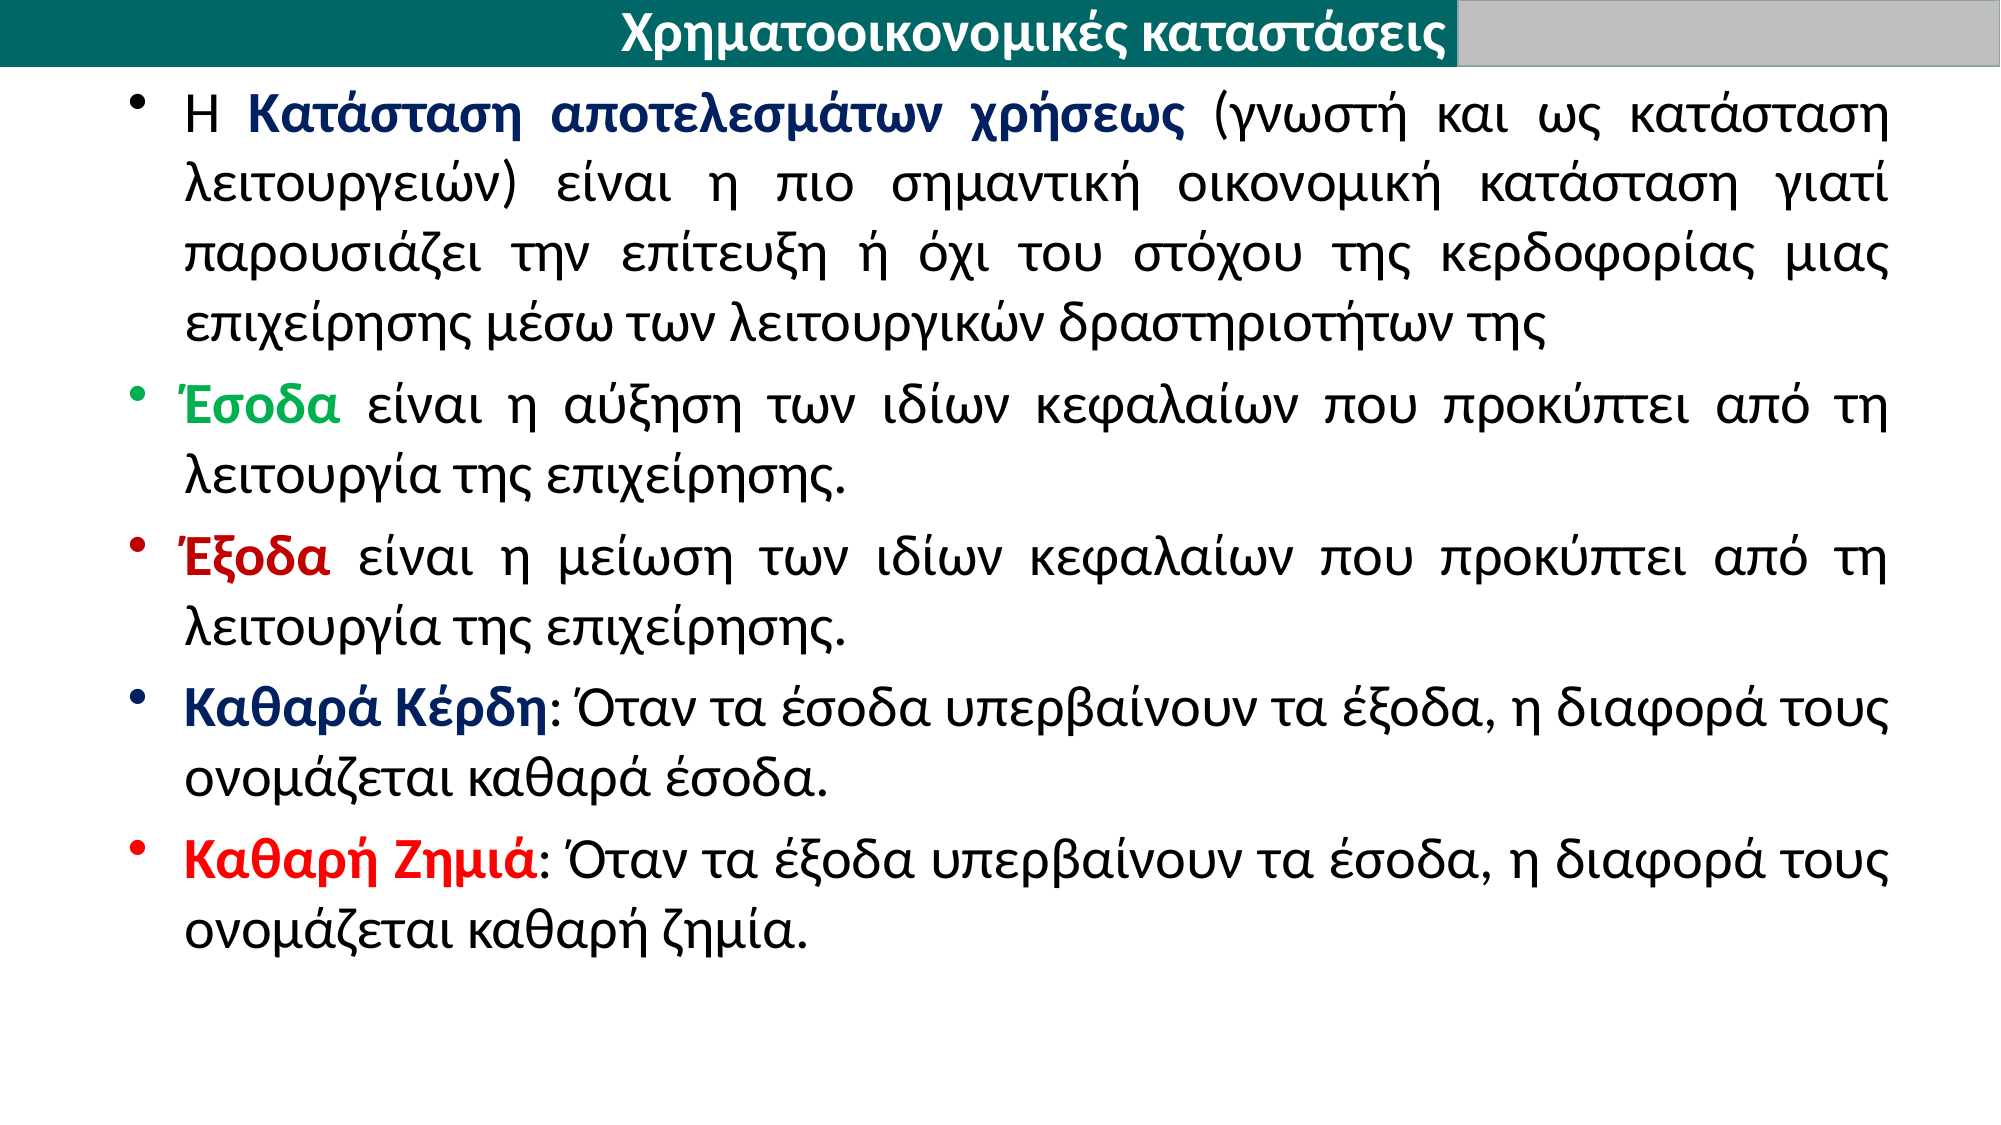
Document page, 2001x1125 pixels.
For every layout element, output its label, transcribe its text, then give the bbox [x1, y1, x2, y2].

list Η Κατάσταση αποτελεσμάτων χρήσεως (γνωστή και ως κατάσταση λειτουργειών) είναι η πιο σημαντική οικονομική κατάσταση γιατί παρουσιάζει την επίτευξη ή όχι του στόχου της κερδοφορίας μιας επιχείρησης μέσω των λειτουργικών δραστηριοτήτων της Έσοδα είναι η αύξηση των ιδίων κεφαλαίων που προκύπτει από τη λειτουργία της επιχείρησης. Έξοδα είναι η μείωση των ιδίων κεφαλαίων που προκύπτει από τη λειτουργία της επιχείρησης. Καθαρά Κέρδη: Όταν τα έσοδα υπερβαίνουν τα έξοδα, η διαφορά τους ονομάζεται καθαρά έσοδα. Καθαρή Ζημιά: Όταν τα έξοδα υπερβαίνουν τα έσοδα, η διαφορά τους ονομάζεται καθαρή ζημία. [112, 67, 1906, 1125]
text_box Χρηματοοικονομικές καταστάσεις [0, 0, 1457, 67]
text_box [1457, 0, 2000, 67]
